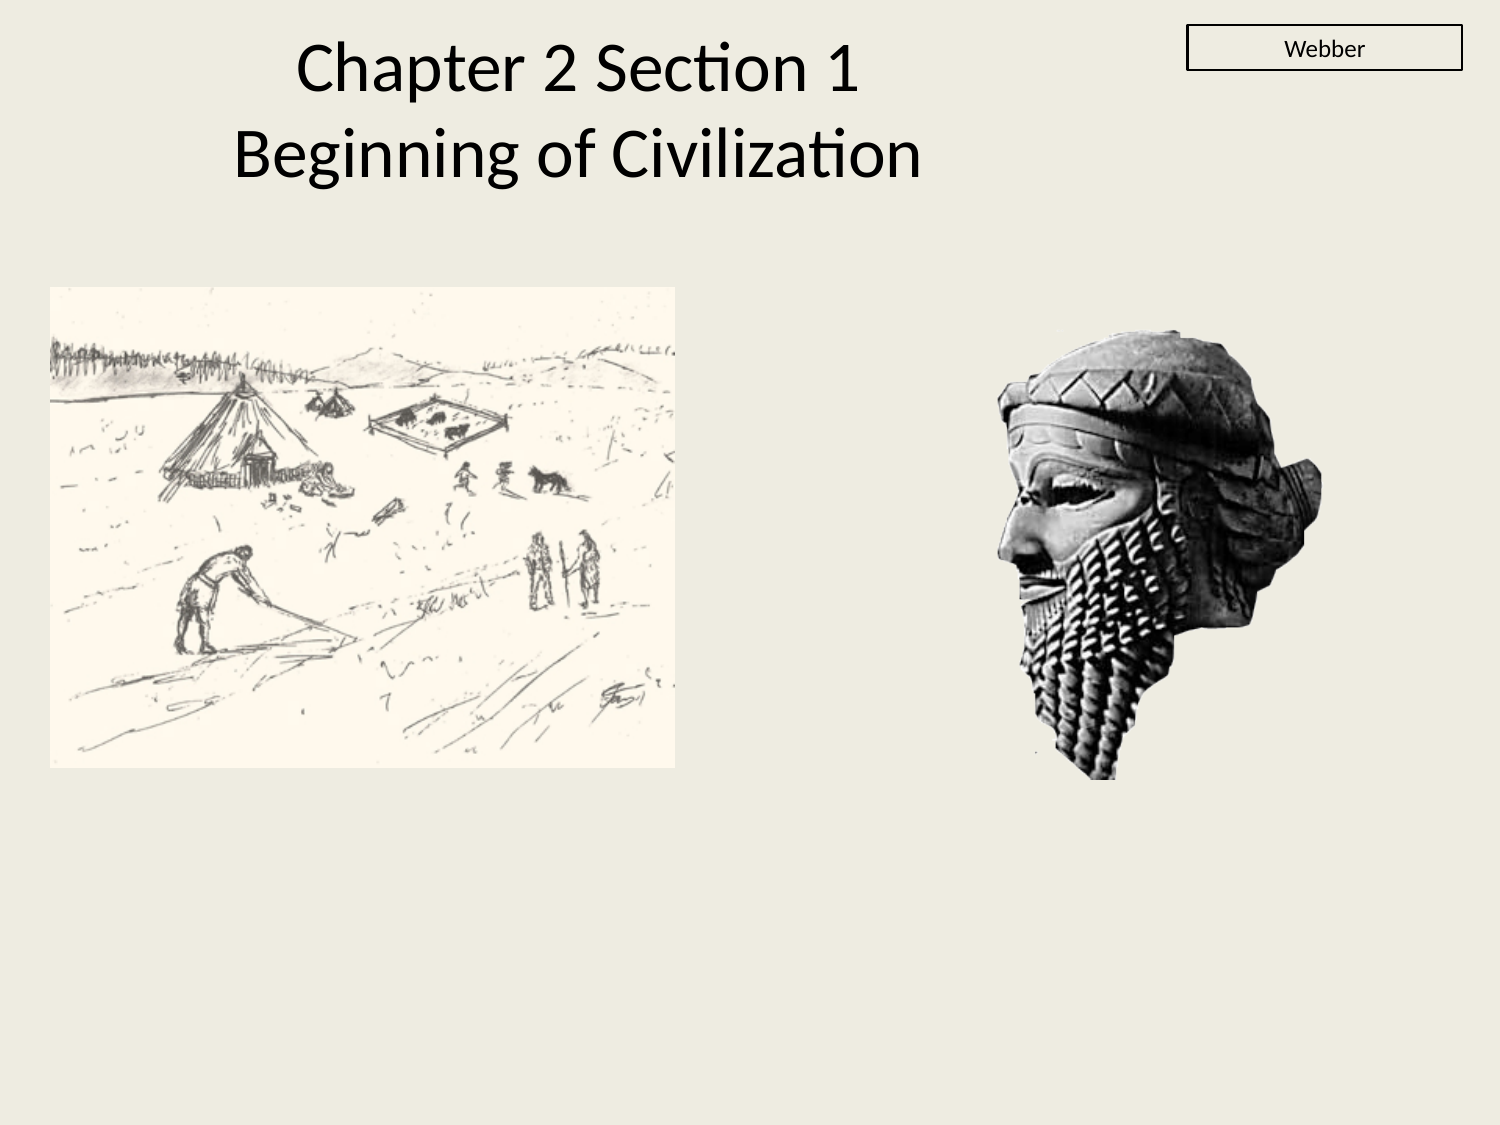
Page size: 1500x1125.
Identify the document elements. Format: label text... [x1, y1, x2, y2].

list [49, 287, 676, 768]
picture [982, 324, 1326, 780]
title Chapter 2 Section 1 Beginning of Civilization [3, 12, 1154, 200]
text_box Webber [1187, 24, 1463, 70]
